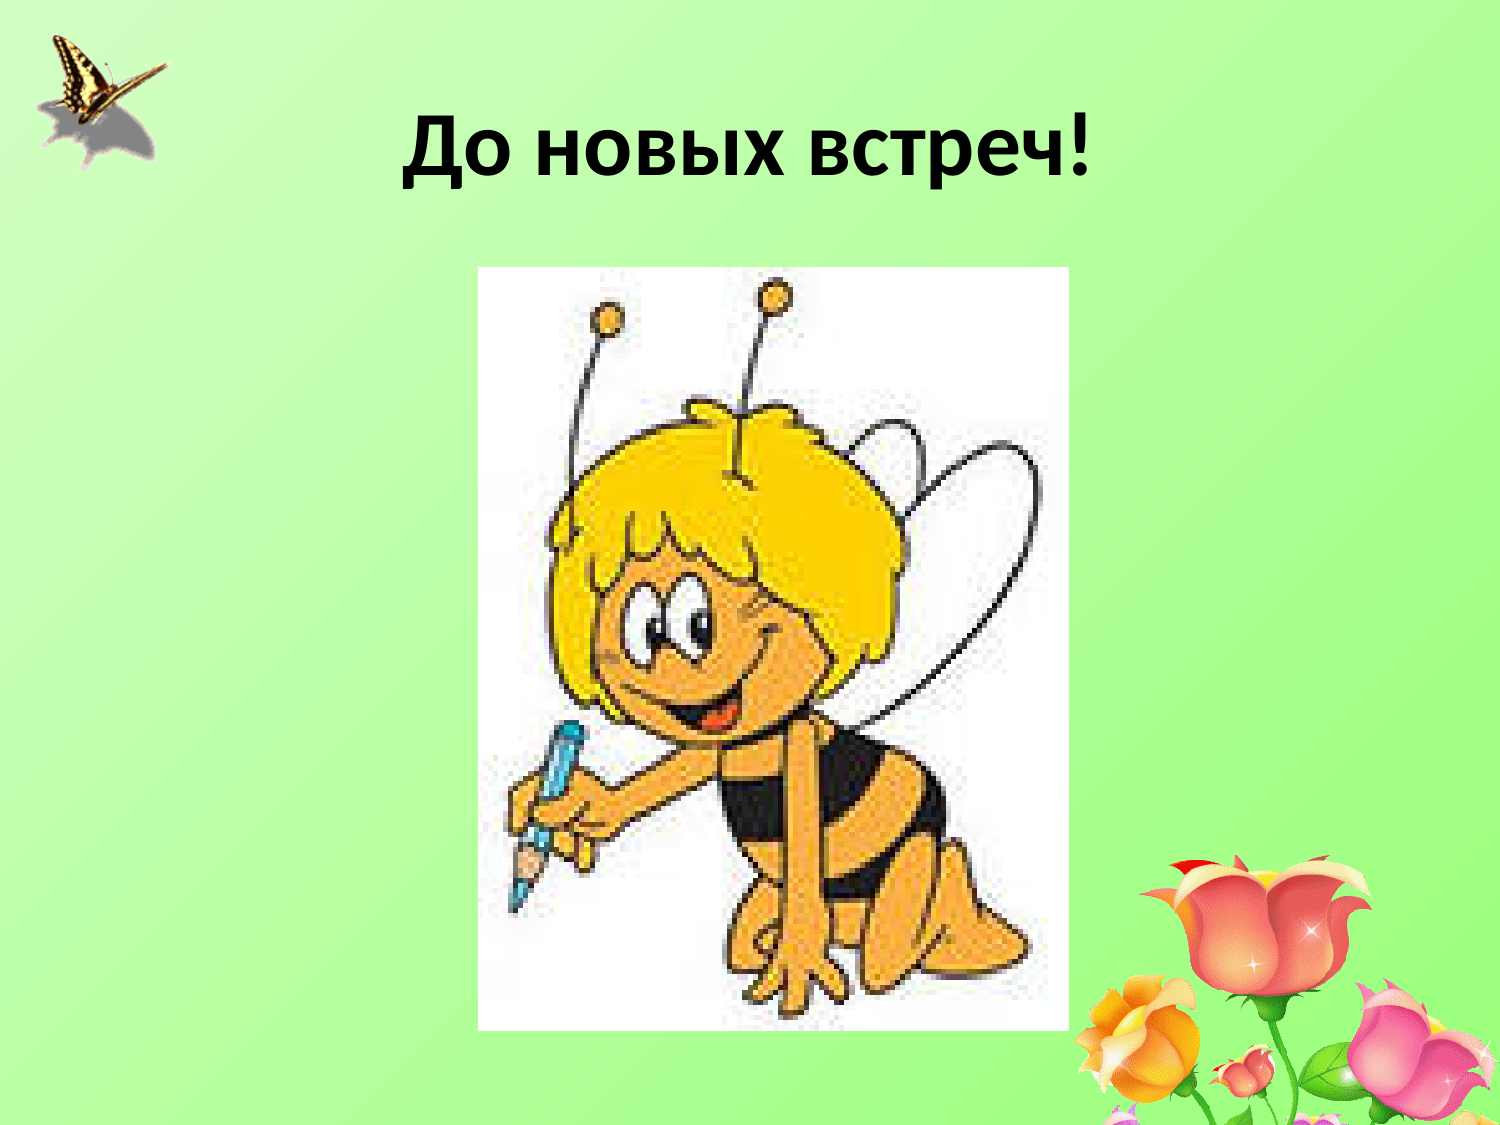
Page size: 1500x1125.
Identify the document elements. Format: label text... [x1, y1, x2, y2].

title До новых встреч! [74, 44, 1426, 233]
picture [1074, 855, 1500, 1125]
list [478, 266, 1070, 1032]
picture [35, 23, 186, 171]
